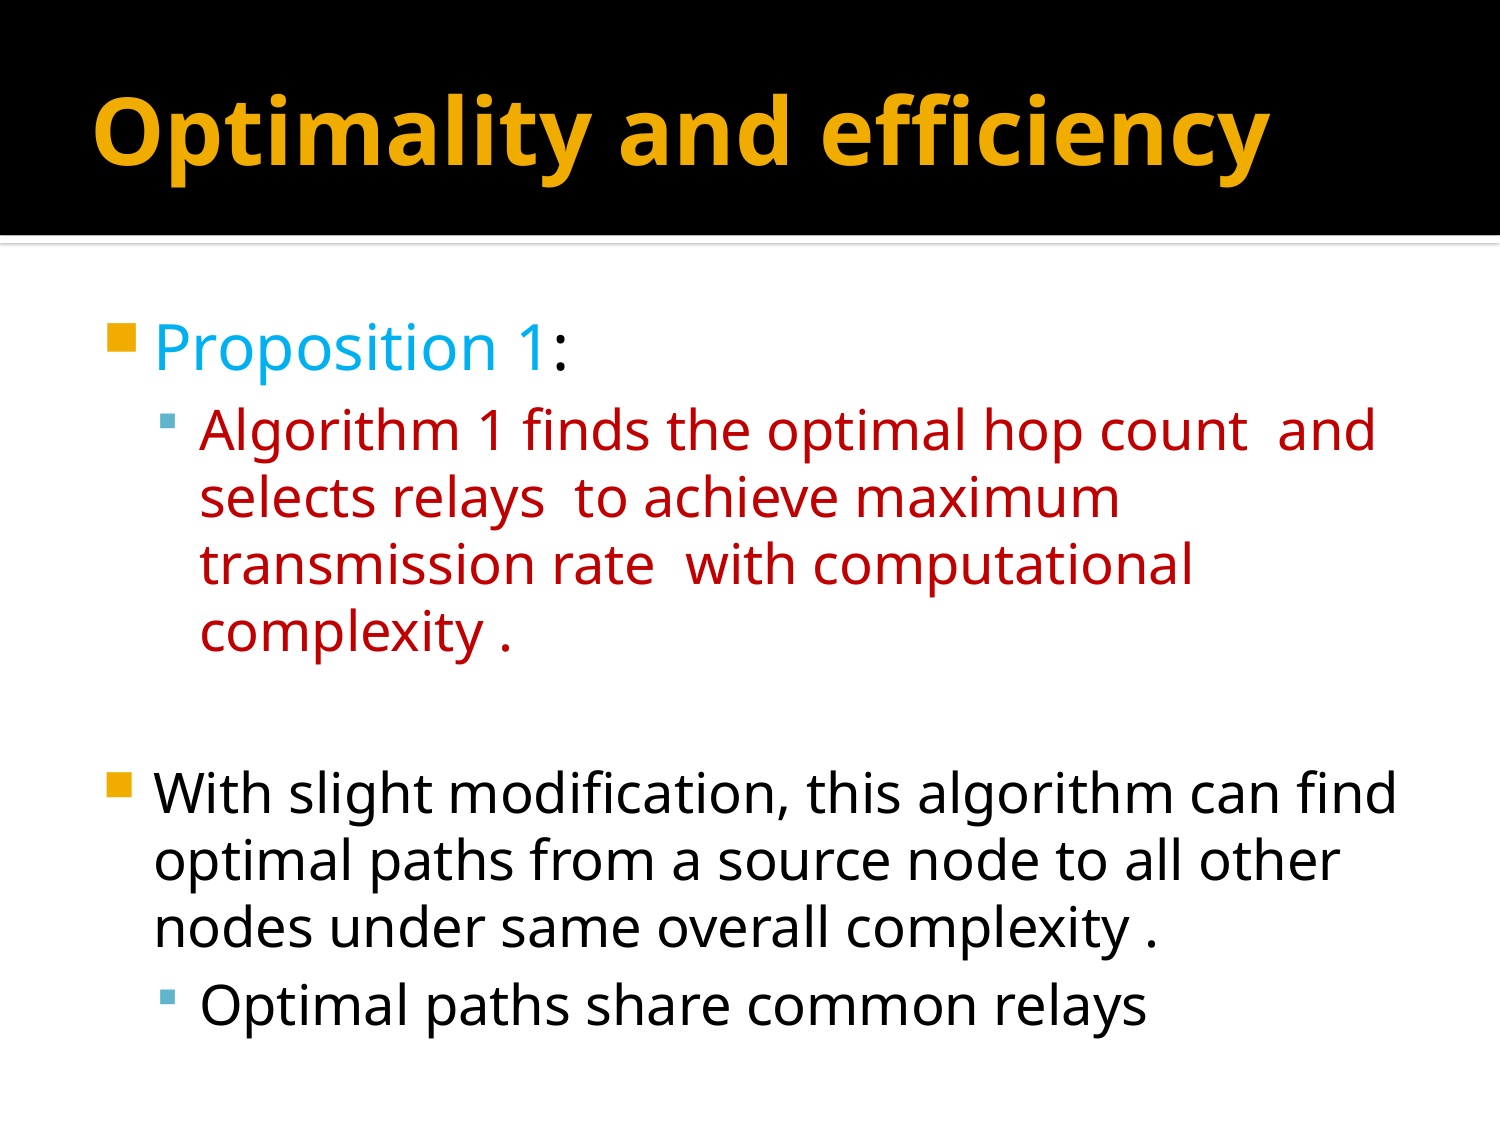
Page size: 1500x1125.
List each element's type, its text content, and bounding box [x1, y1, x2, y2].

title Optimality and efficiency [75, 25, 1425, 231]
